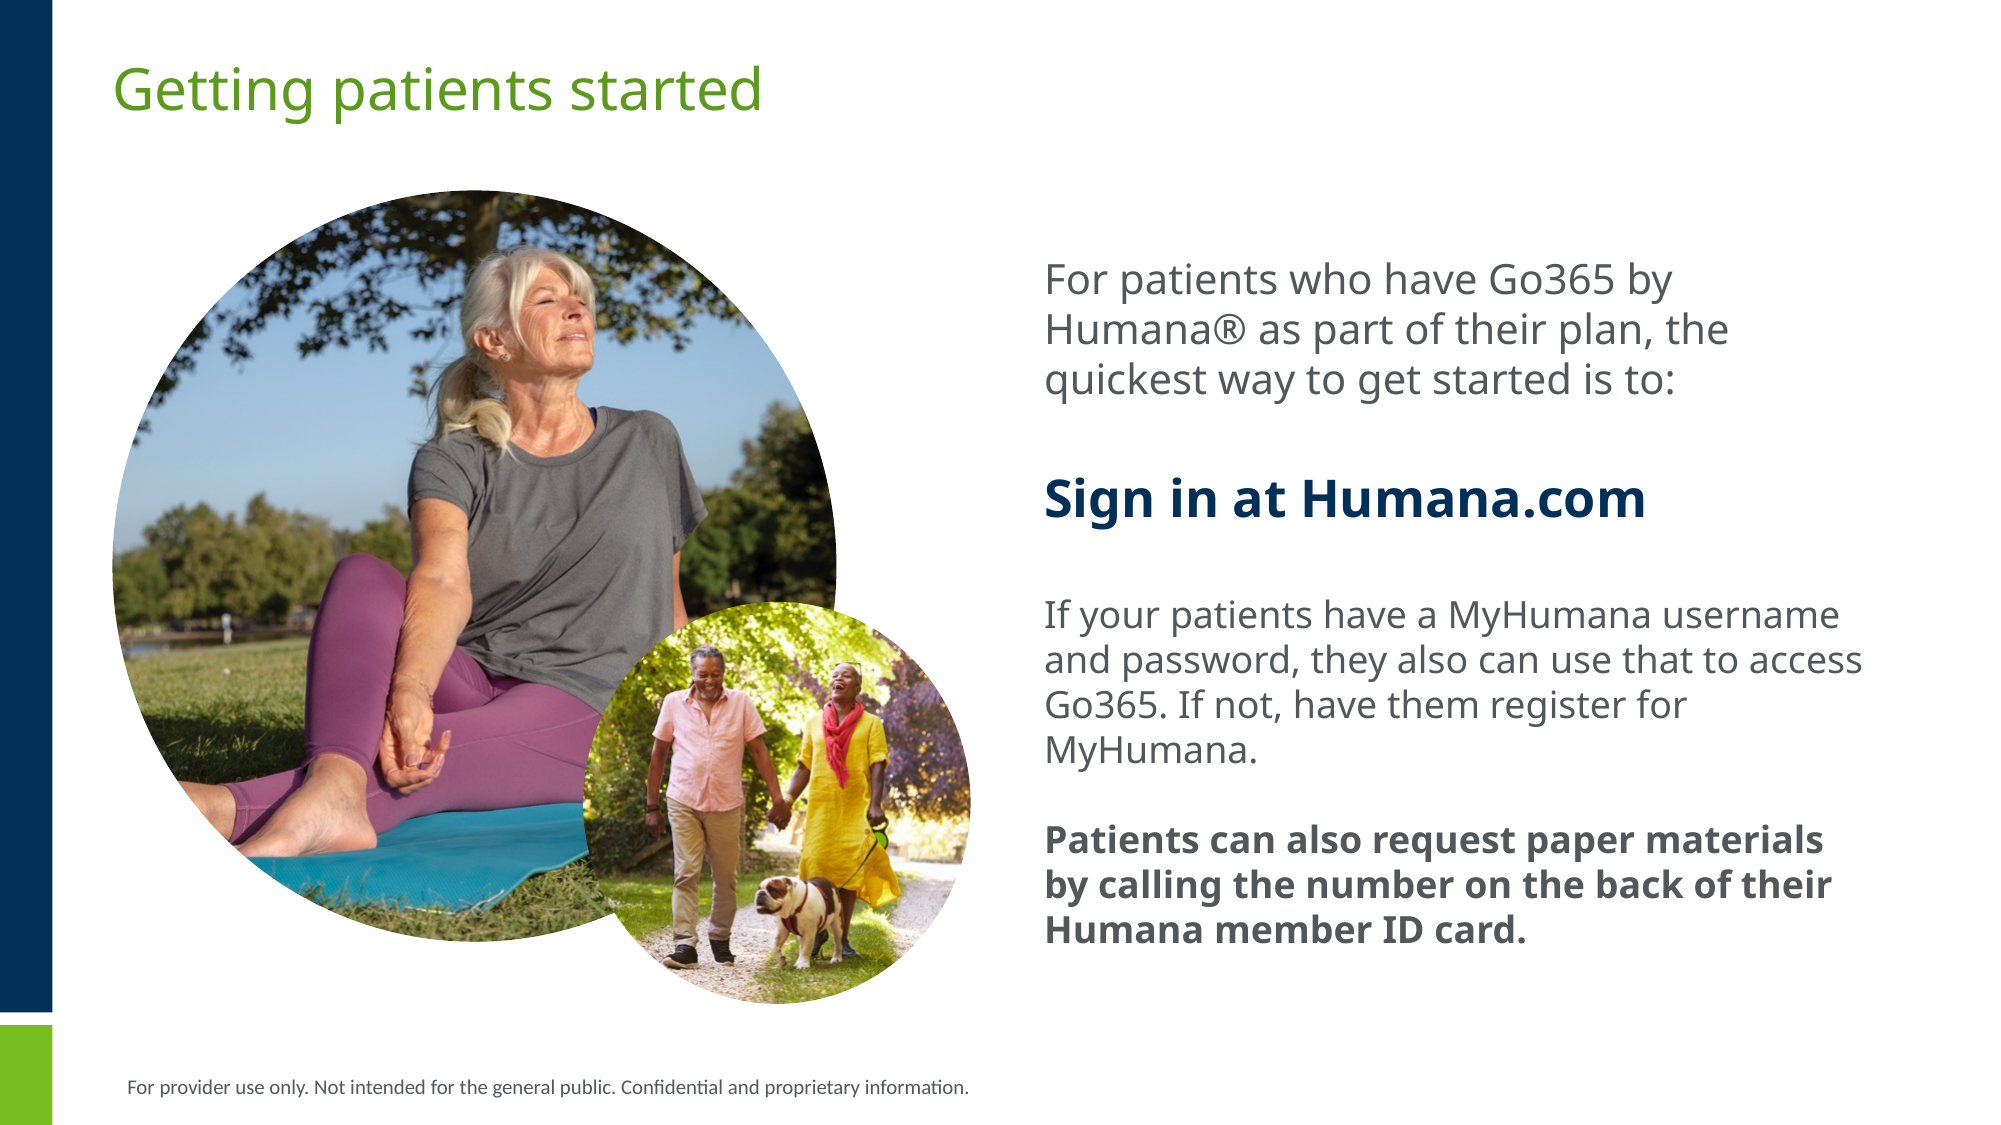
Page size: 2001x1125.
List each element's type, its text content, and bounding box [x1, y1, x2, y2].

title Getting patients started [112, 60, 1940, 159]
text_box For provider use only. Not intended for the general public. Confidential and proprietary information. [112, 1066, 1760, 1106]
picture [112, 190, 971, 1005]
text_box For patients who have Go365 by Humana® as part of their plan, the quickest way to get started is to: Sign in at Humana.com If your patients have a MyHumana username and password, they also can use that to access Go365. If not, have them register for MyHumana. Patients can also request paper materials by calling the number on the back of their Humana member ID card. [1029, 245, 1888, 958]
